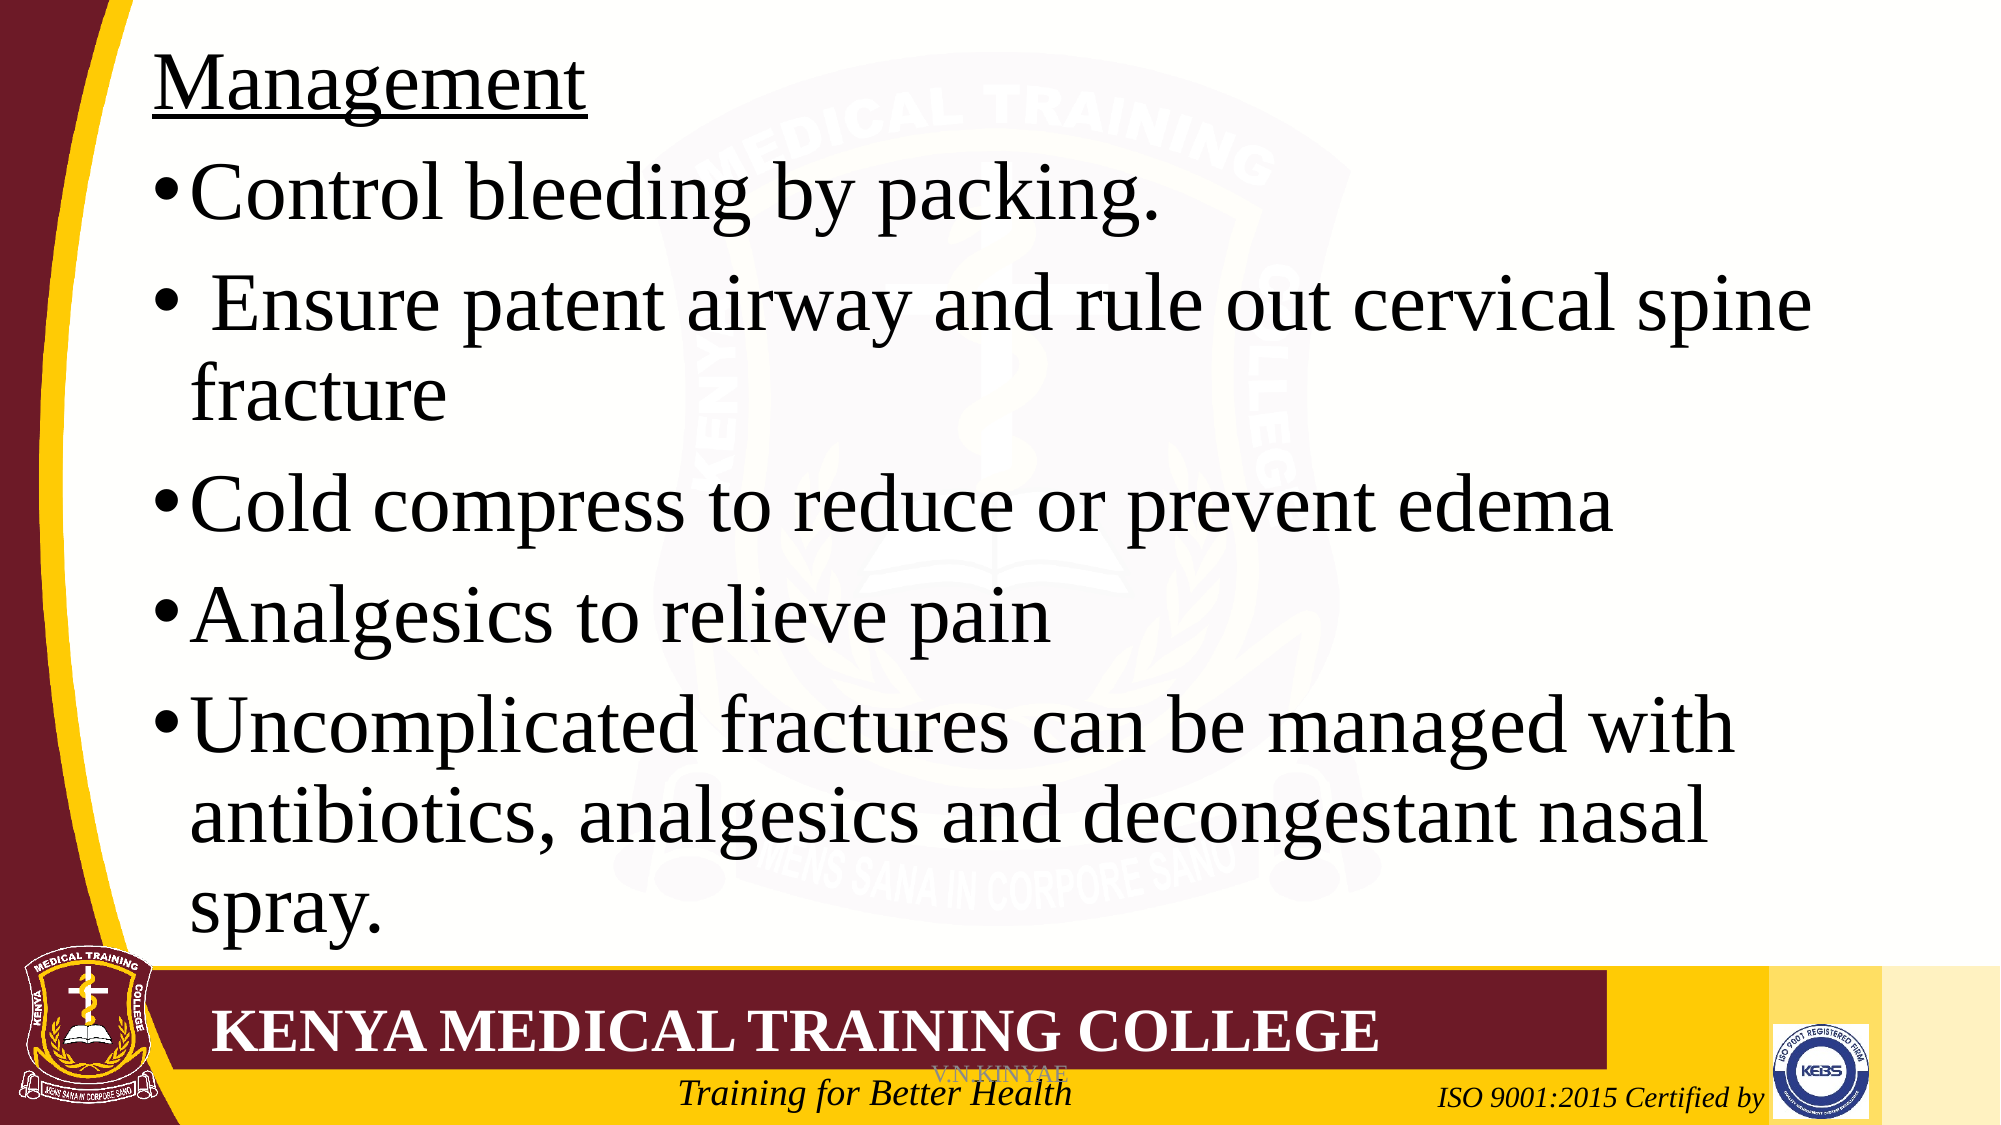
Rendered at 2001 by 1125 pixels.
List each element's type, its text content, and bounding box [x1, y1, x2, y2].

list Management Control bleeding by packing. Ensure patent airway and rule out cervical spine fracture Cold compress to reduce or prevent edema Analgesics to relieve pain Uncomplicated fractures can be managed with antibiotics, analgesics and decongestant nasal spray. [137, 29, 1863, 1014]
footer V.N.KINYAE [662, 1042, 1338, 1103]
picture [0, 0, 2000, 1125]
